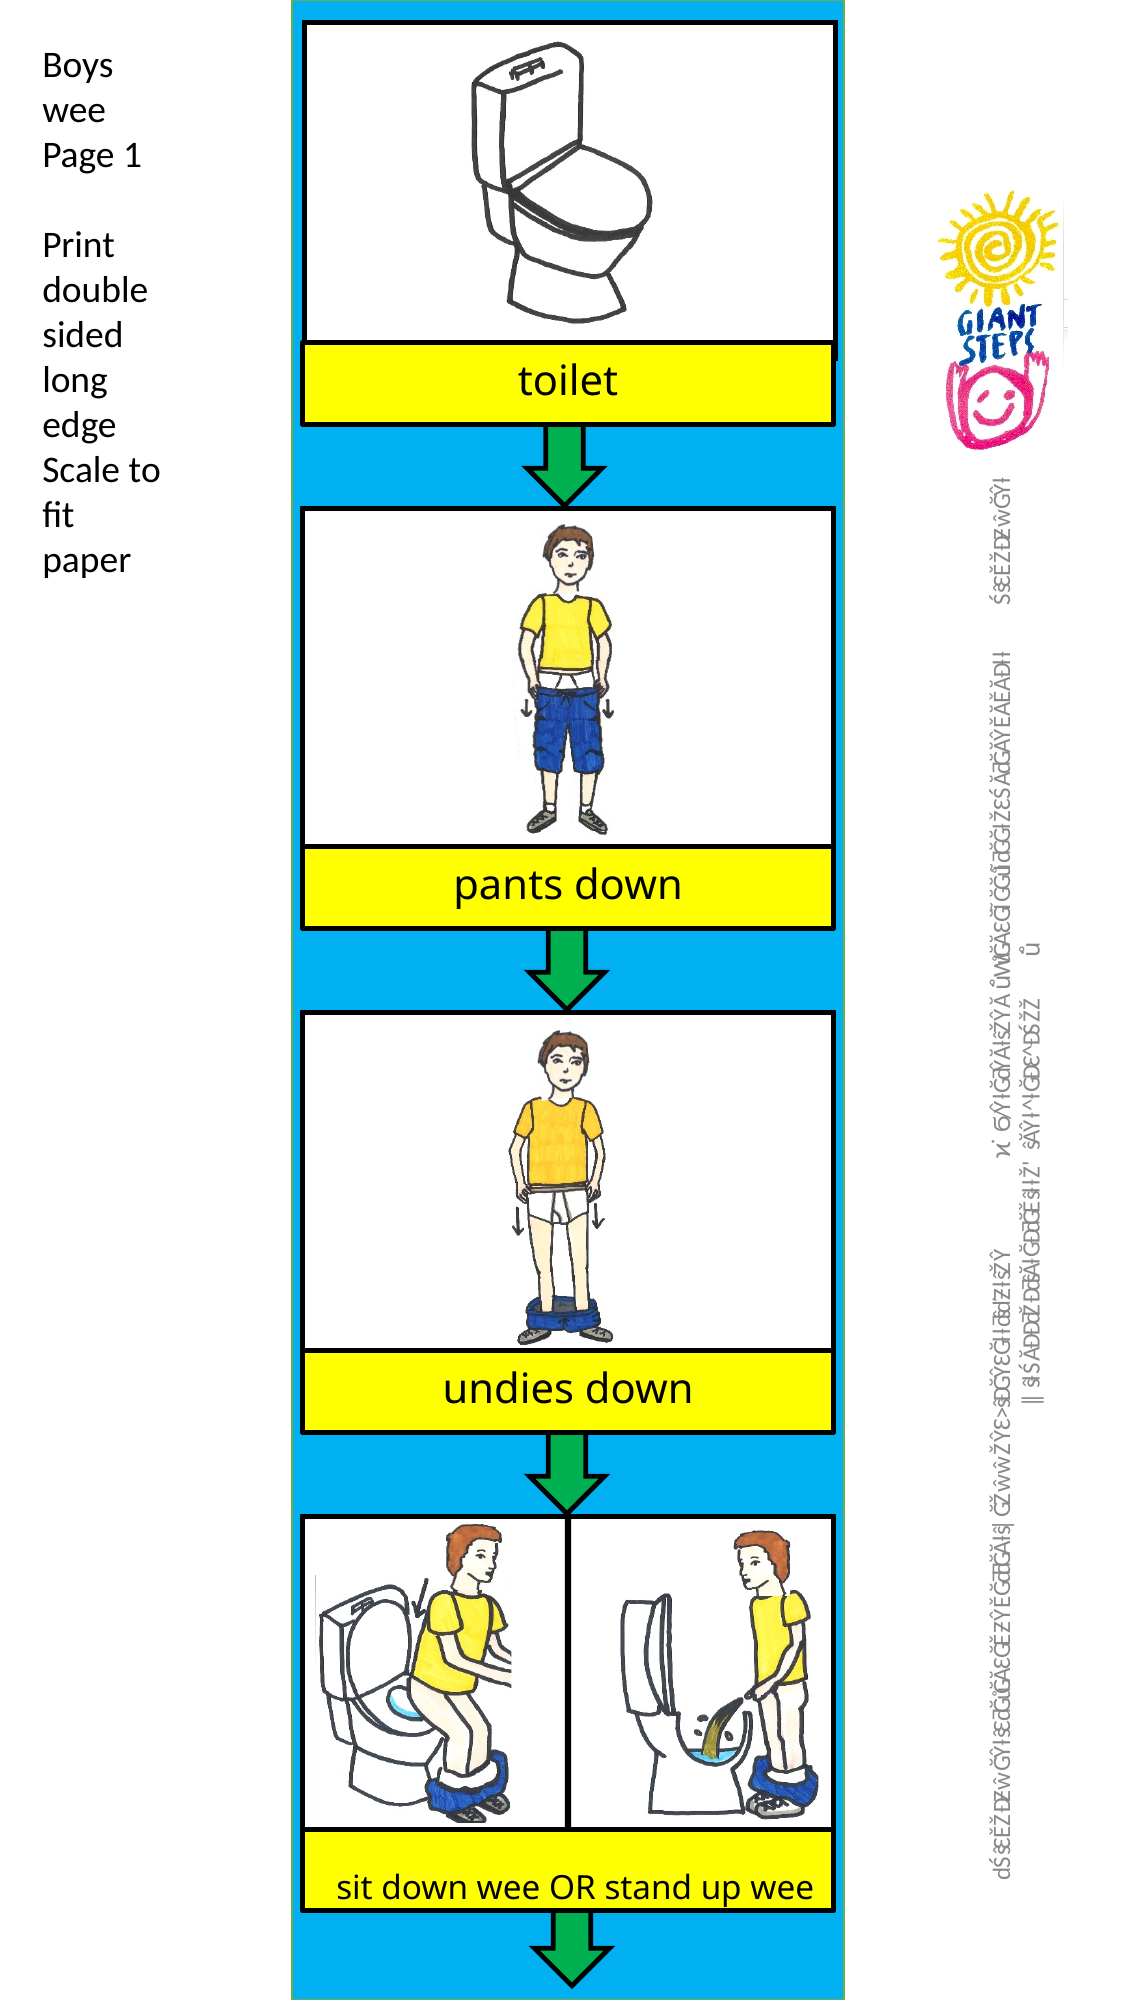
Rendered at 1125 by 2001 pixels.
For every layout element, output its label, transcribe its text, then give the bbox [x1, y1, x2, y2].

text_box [292, 1216, 845, 2000]
text_box Boys wee Page 1 Print double sided long edge Scale to fit paper [27, 32, 183, 588]
picture [512, 523, 622, 841]
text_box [292, 0, 845, 1137]
picture [936, 190, 1068, 450]
picture [451, 32, 669, 329]
picture [844, 1137, 1125, 1216]
picture [315, 1520, 512, 1823]
picture [301, 1029, 835, 1346]
picture [614, 1527, 819, 1821]
